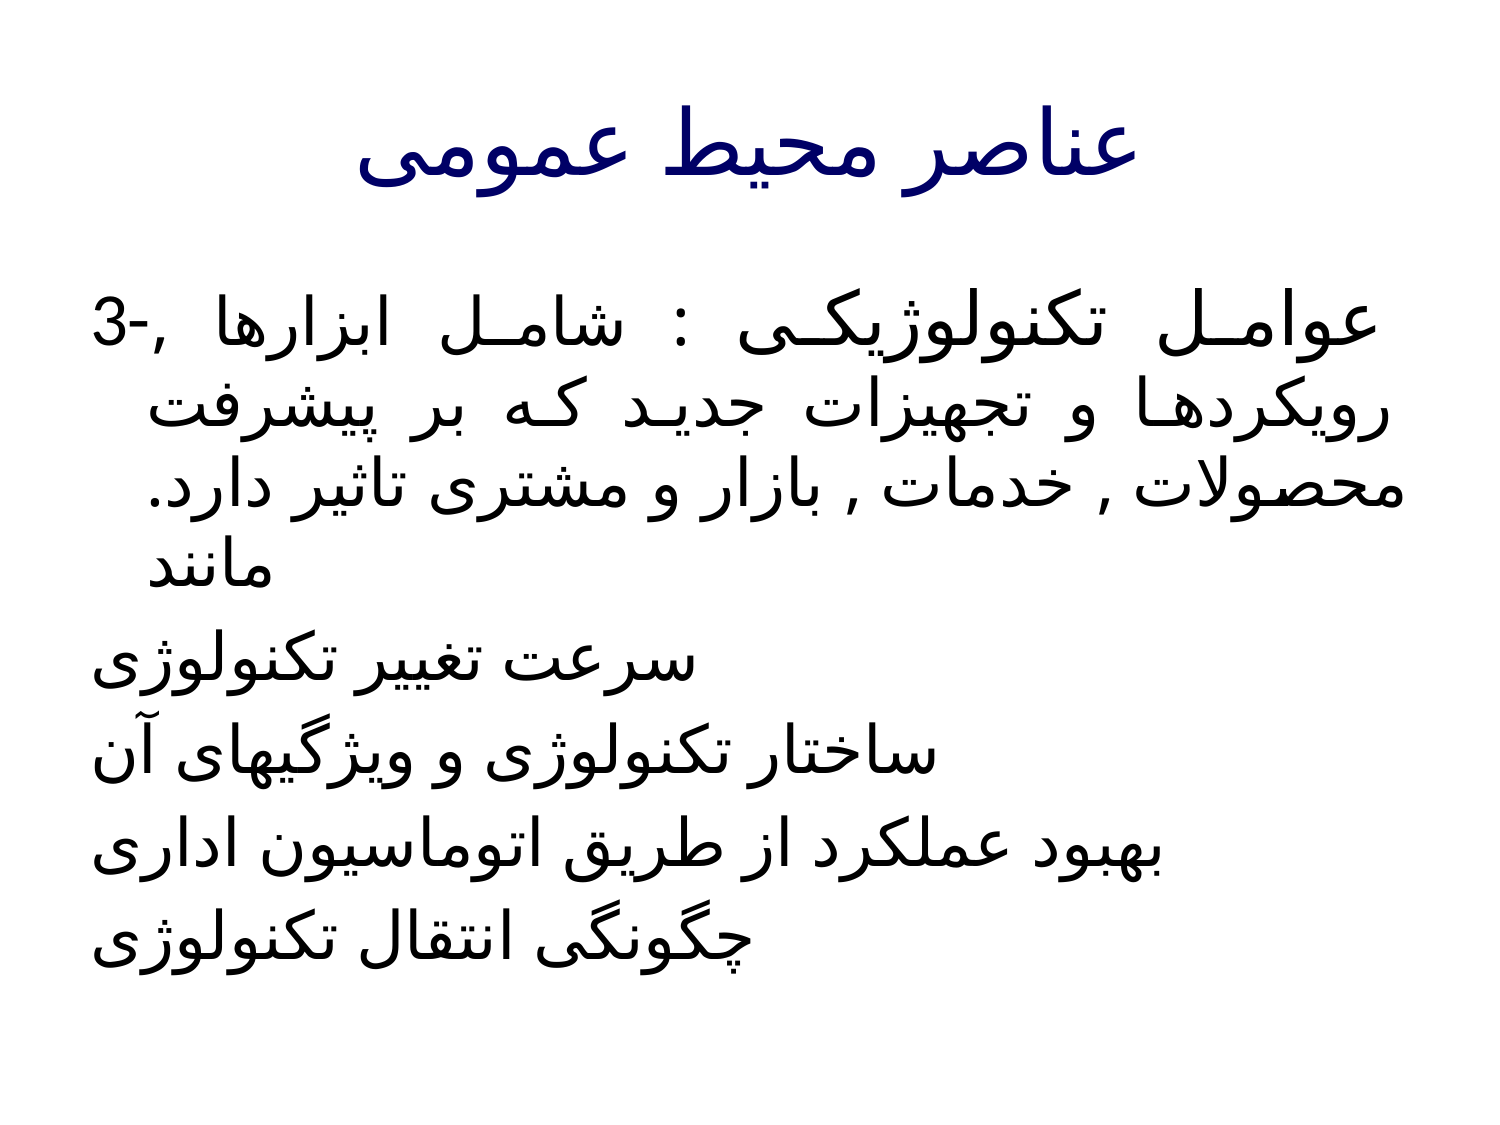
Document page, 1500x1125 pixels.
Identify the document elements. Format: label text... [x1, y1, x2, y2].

list 3-عوامل تکنولوژیکی : شامل ابزارها , رویکردها و تجهیزات جدید که بر پیشرفت محصولات , خدمات , بازار و مشتری تاثیر دارد. مانند سرعت تغییر تکنولوژی ساختار تکنولوژی و ویژگیهای آن بهبود عملکرد از طریق اتوماسیون اداری چگونگی انتقال تکنولوژی [75, 262, 1425, 1005]
title عناصر محیط عمومی [75, 45, 1425, 233]
